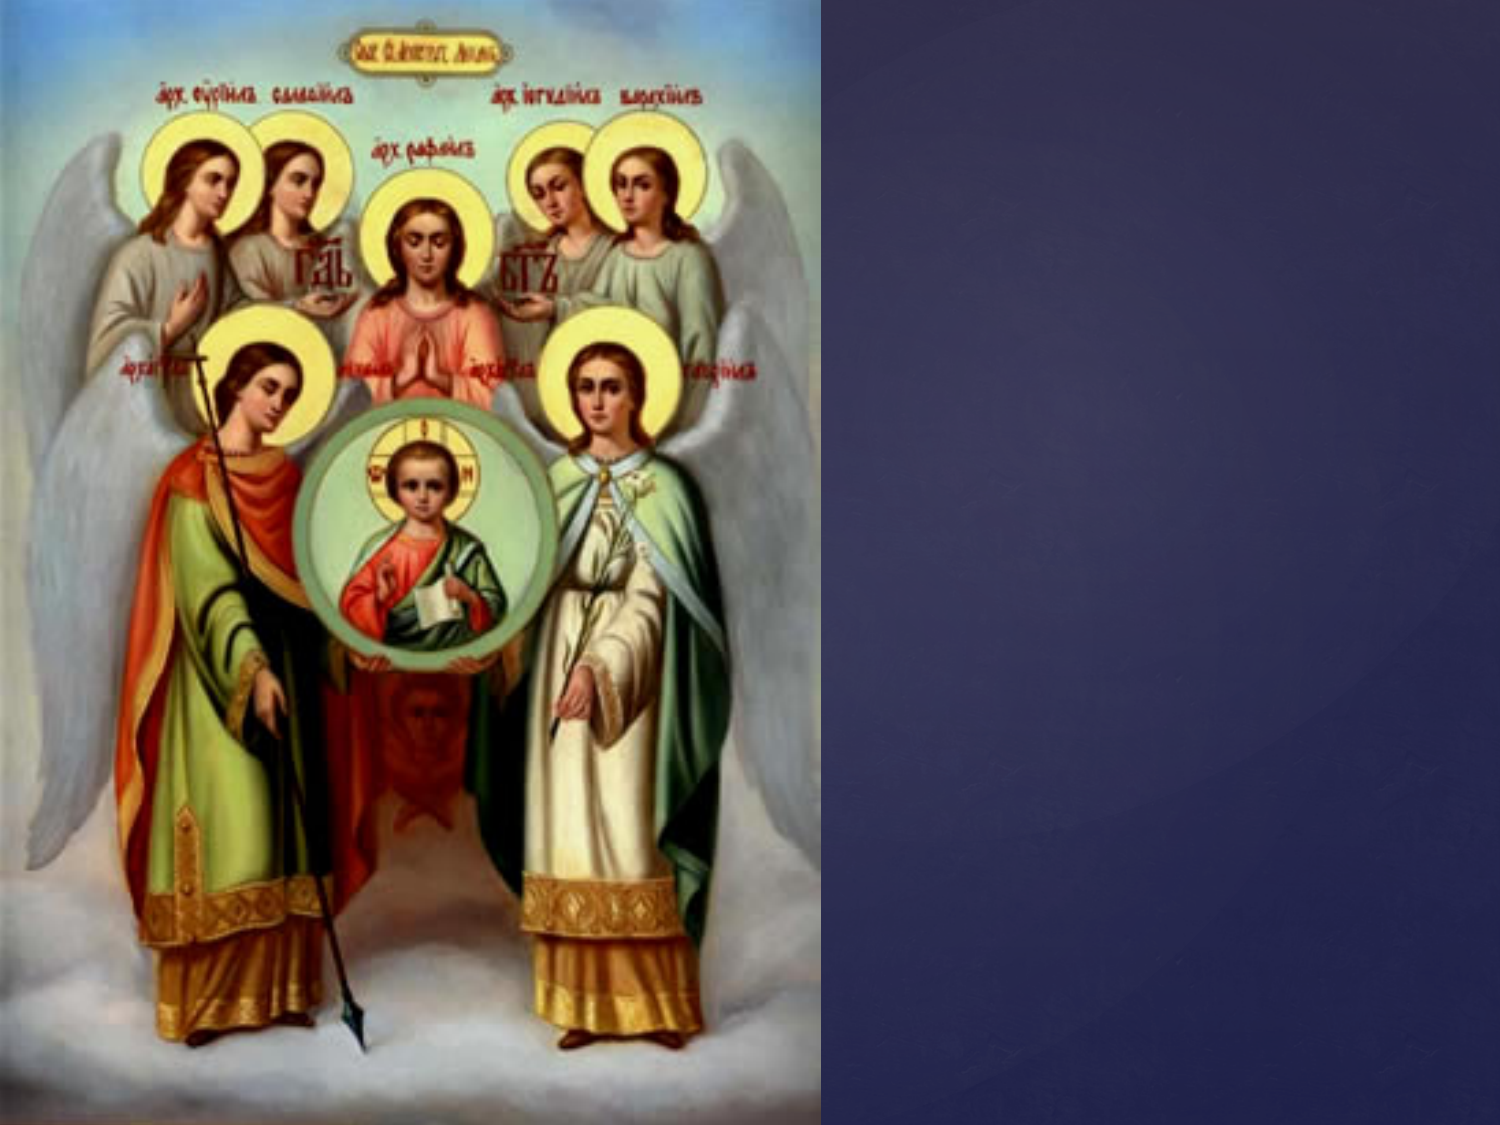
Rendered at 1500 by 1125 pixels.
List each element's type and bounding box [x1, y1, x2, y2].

picture [0, 0, 822, 1125]
